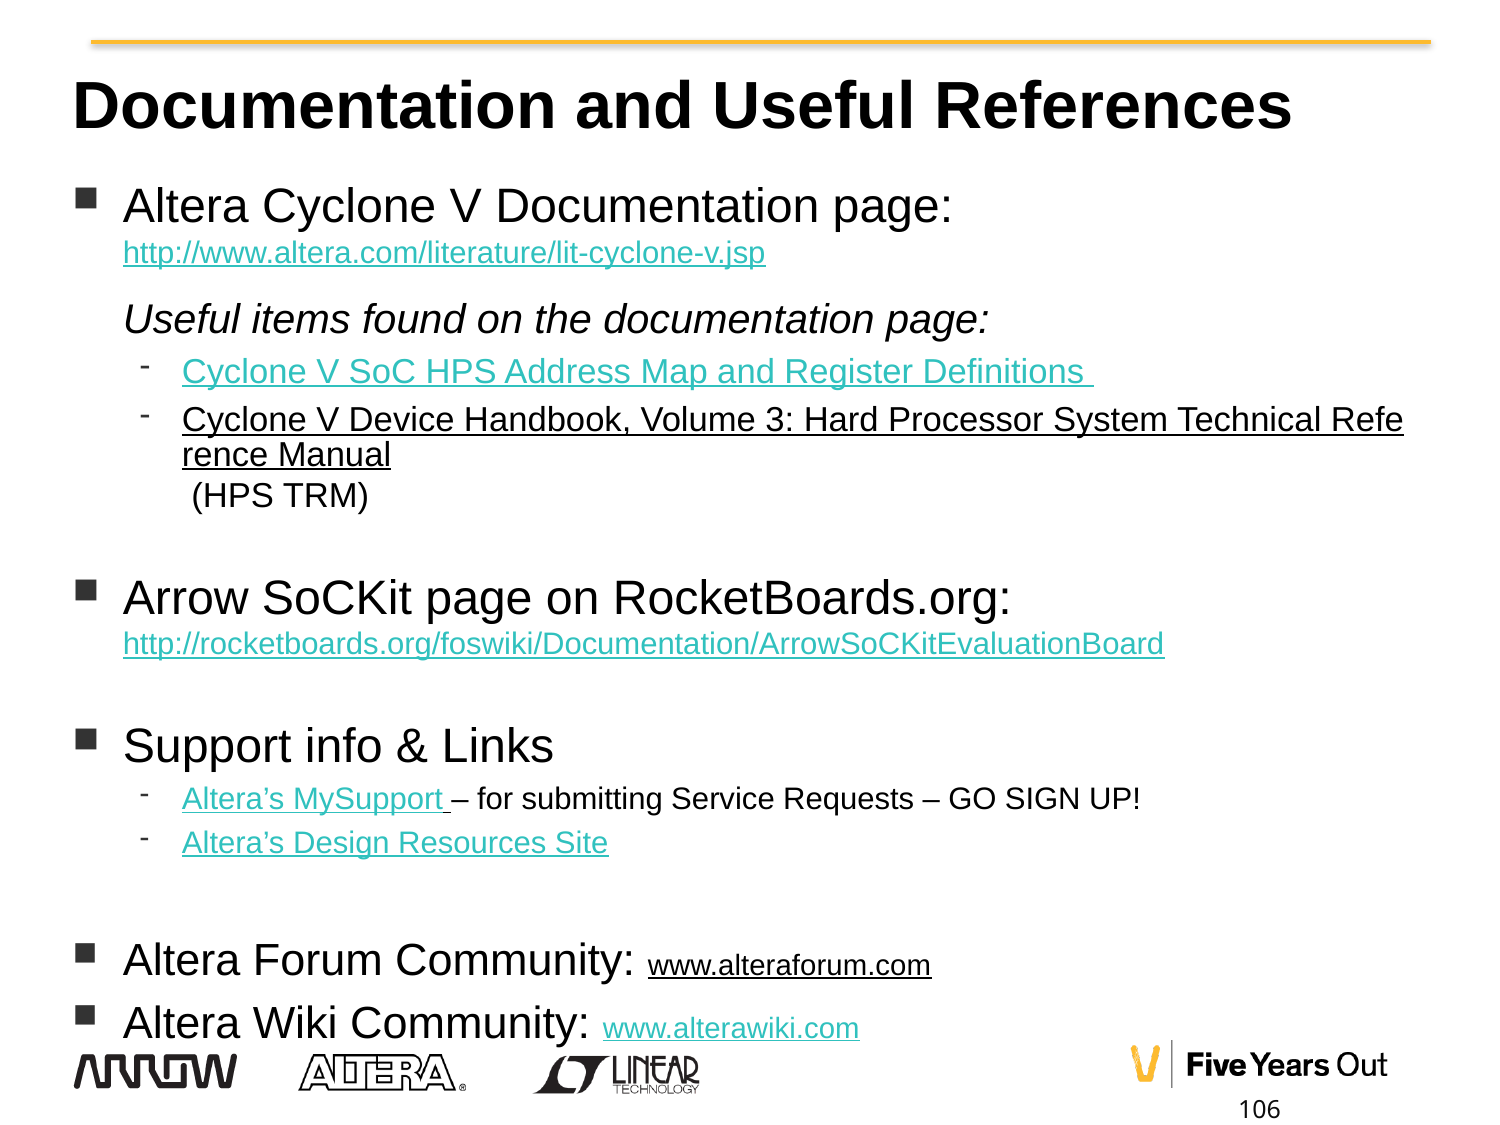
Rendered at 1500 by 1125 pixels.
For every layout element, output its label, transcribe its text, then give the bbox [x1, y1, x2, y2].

list Altera Cyclone V Documentation page: http://www.altera.com/literature/lit-cyclone-v.jsp Useful items found on the documentation page: Cyclone V SoC HPS Address Map and Register Definitions Cyclone V Device Handbook, Volume 3: Hard Processor System Technical Reference Manual (HPS TRM) Arrow SoCKit page on RocketBoards.org: http://rocketboards.org/foswiki/Documentation/ArrowSoCKitEvaluationBoard Support info & Links Altera’s MySupport – for submitting Service Requests – GO SIGN UP! Altera’s Design Resources Site Altera Forum Community: www.alteraforum.com Altera Wiki Community: www.alterawiki.com [57, 166, 1425, 1022]
picture [1112, 1022, 1416, 1097]
picture [528, 1051, 702, 1097]
title Documentation and Useful References [57, 54, 1425, 166]
picture [60, 1026, 242, 1109]
